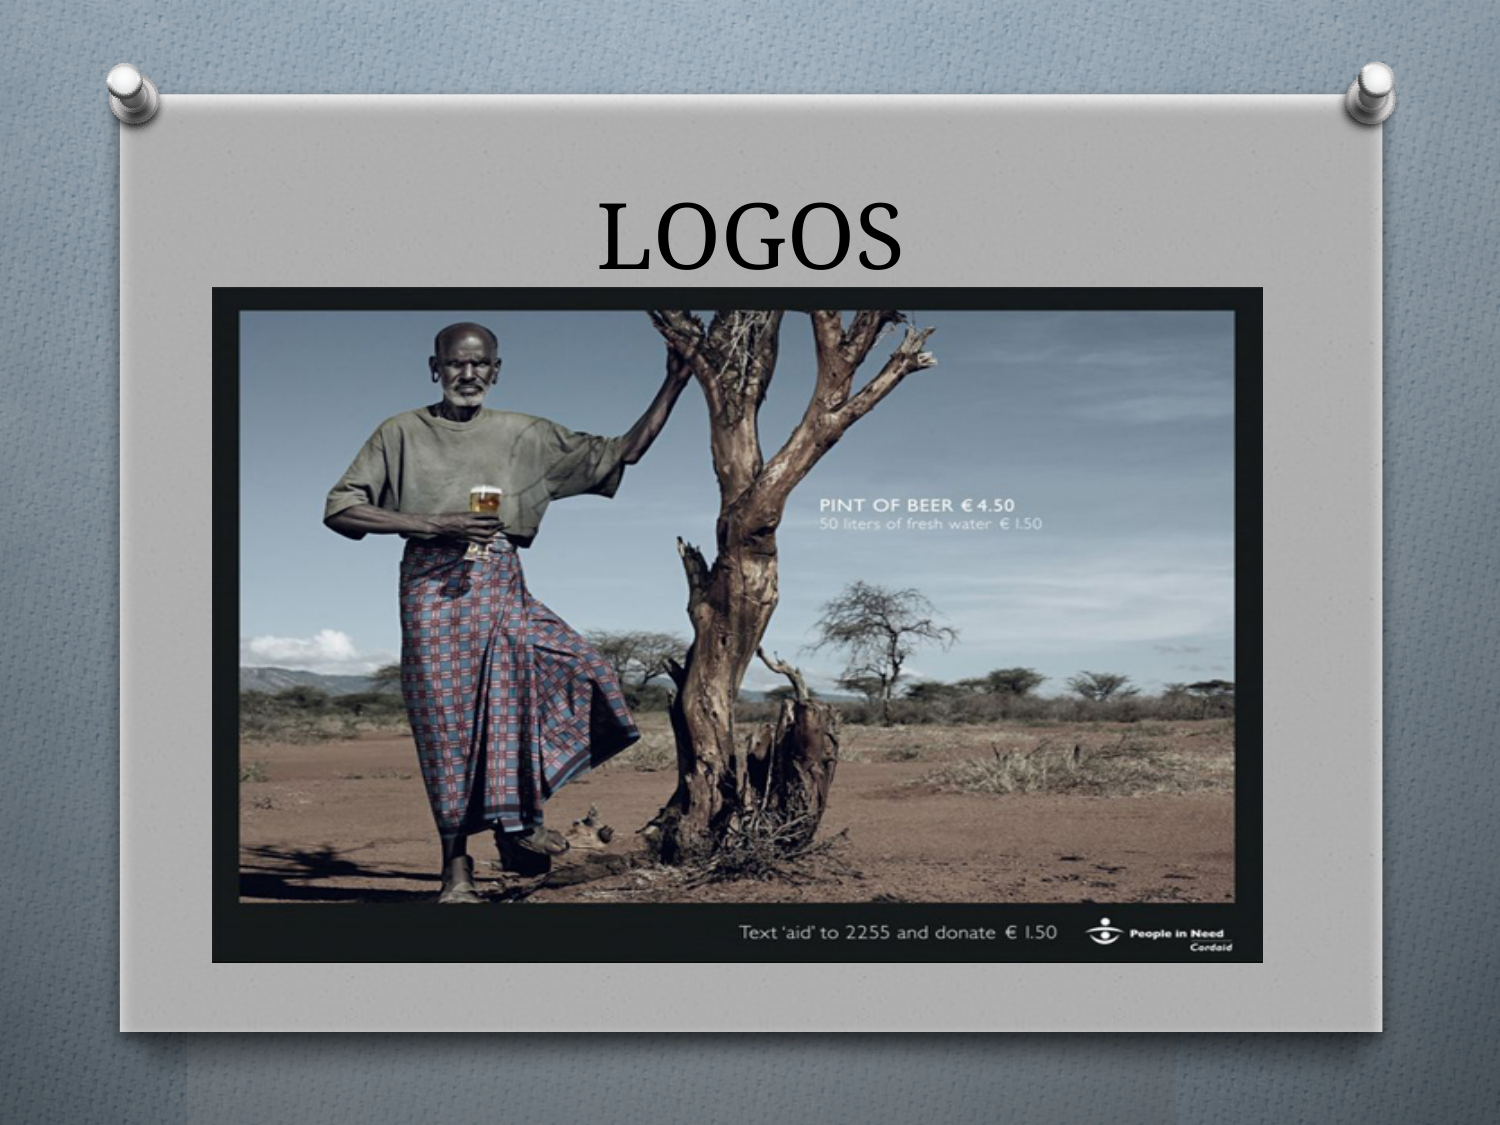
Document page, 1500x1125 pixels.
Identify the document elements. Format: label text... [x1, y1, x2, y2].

picture [1317, 35, 1439, 156]
picture [75, 29, 198, 153]
picture [212, 287, 1263, 963]
title LOGOS [179, 134, 1323, 332]
